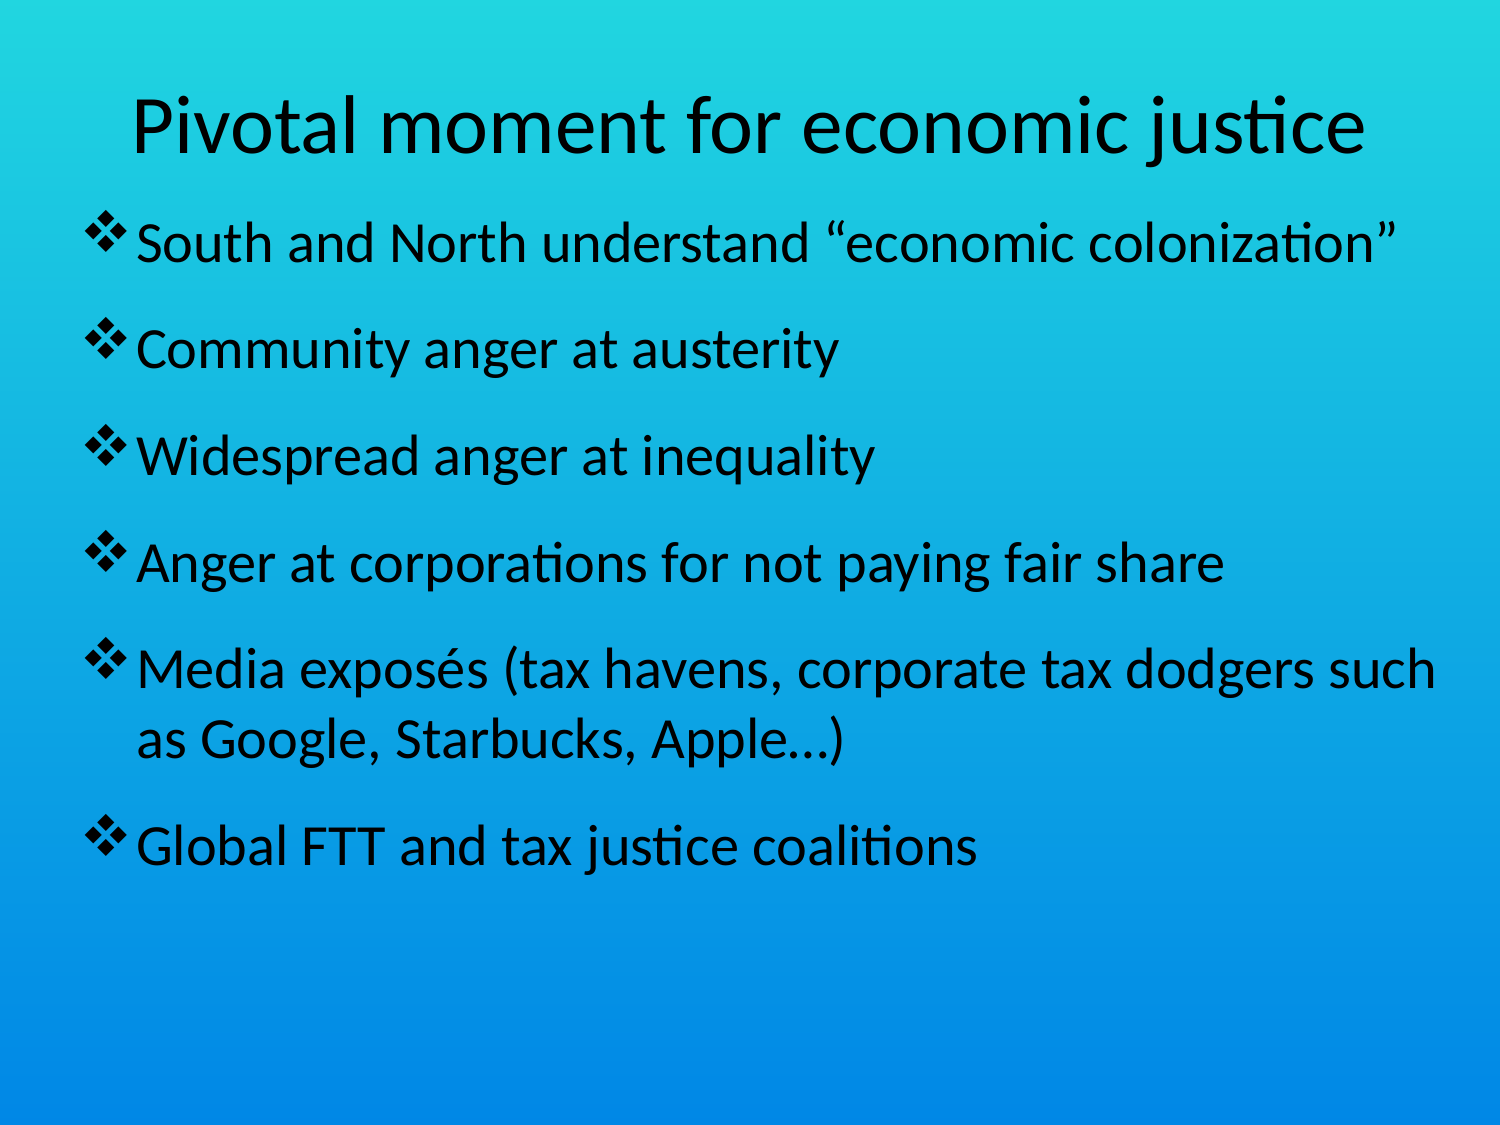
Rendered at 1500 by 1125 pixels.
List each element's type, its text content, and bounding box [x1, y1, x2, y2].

list South and North understand “economic colonization” Community anger at austerity Widespread anger at inequality Anger at corporations for not paying fair share Media exposés (tax havens, corporate tax dodgers such as Google, Starbucks, Apple…) Global FTT and tax justice coalitions [64, 196, 1500, 1047]
title Pivotal moment for economic justice [75, 45, 1425, 196]
